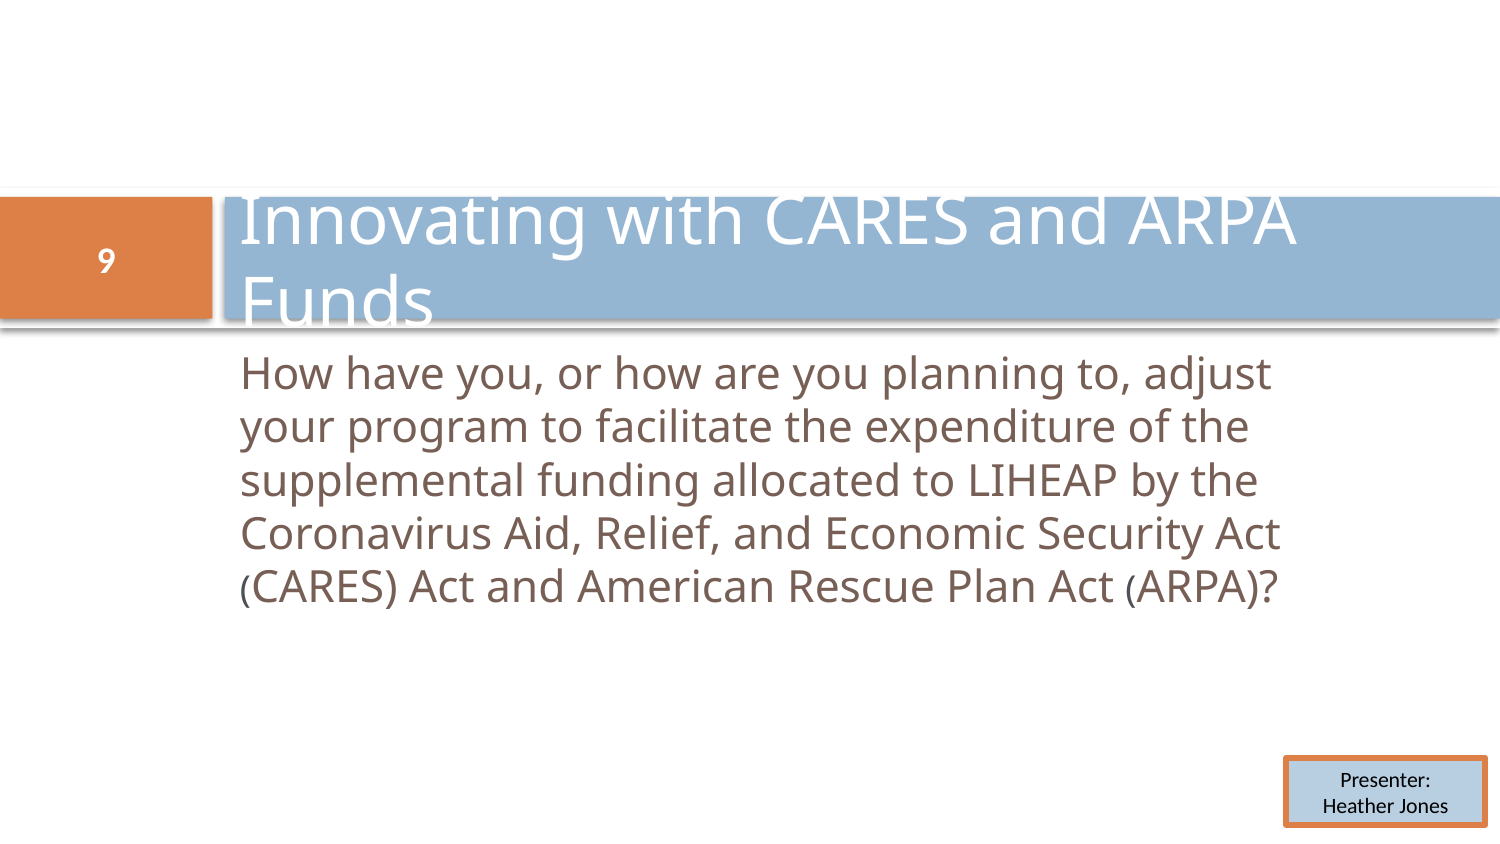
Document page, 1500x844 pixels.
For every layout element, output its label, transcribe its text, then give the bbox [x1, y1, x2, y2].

slide_number 9 [0, 215, 213, 302]
title Innovating with CARES and ARPA Funds [225, 196, 1475, 319]
list How have you, or how are you planning to, adjust your program to facilitate the expenditure of the supplemental funding allocated to LIHEAP by the Coronavirus Aid, Relief, and Economic Security Act (CARES) Act and American Rescue Plan Act (ARPA)? [225, 337, 1394, 623]
text_box Presenter: Heather Jones [1286, 757, 1486, 825]
